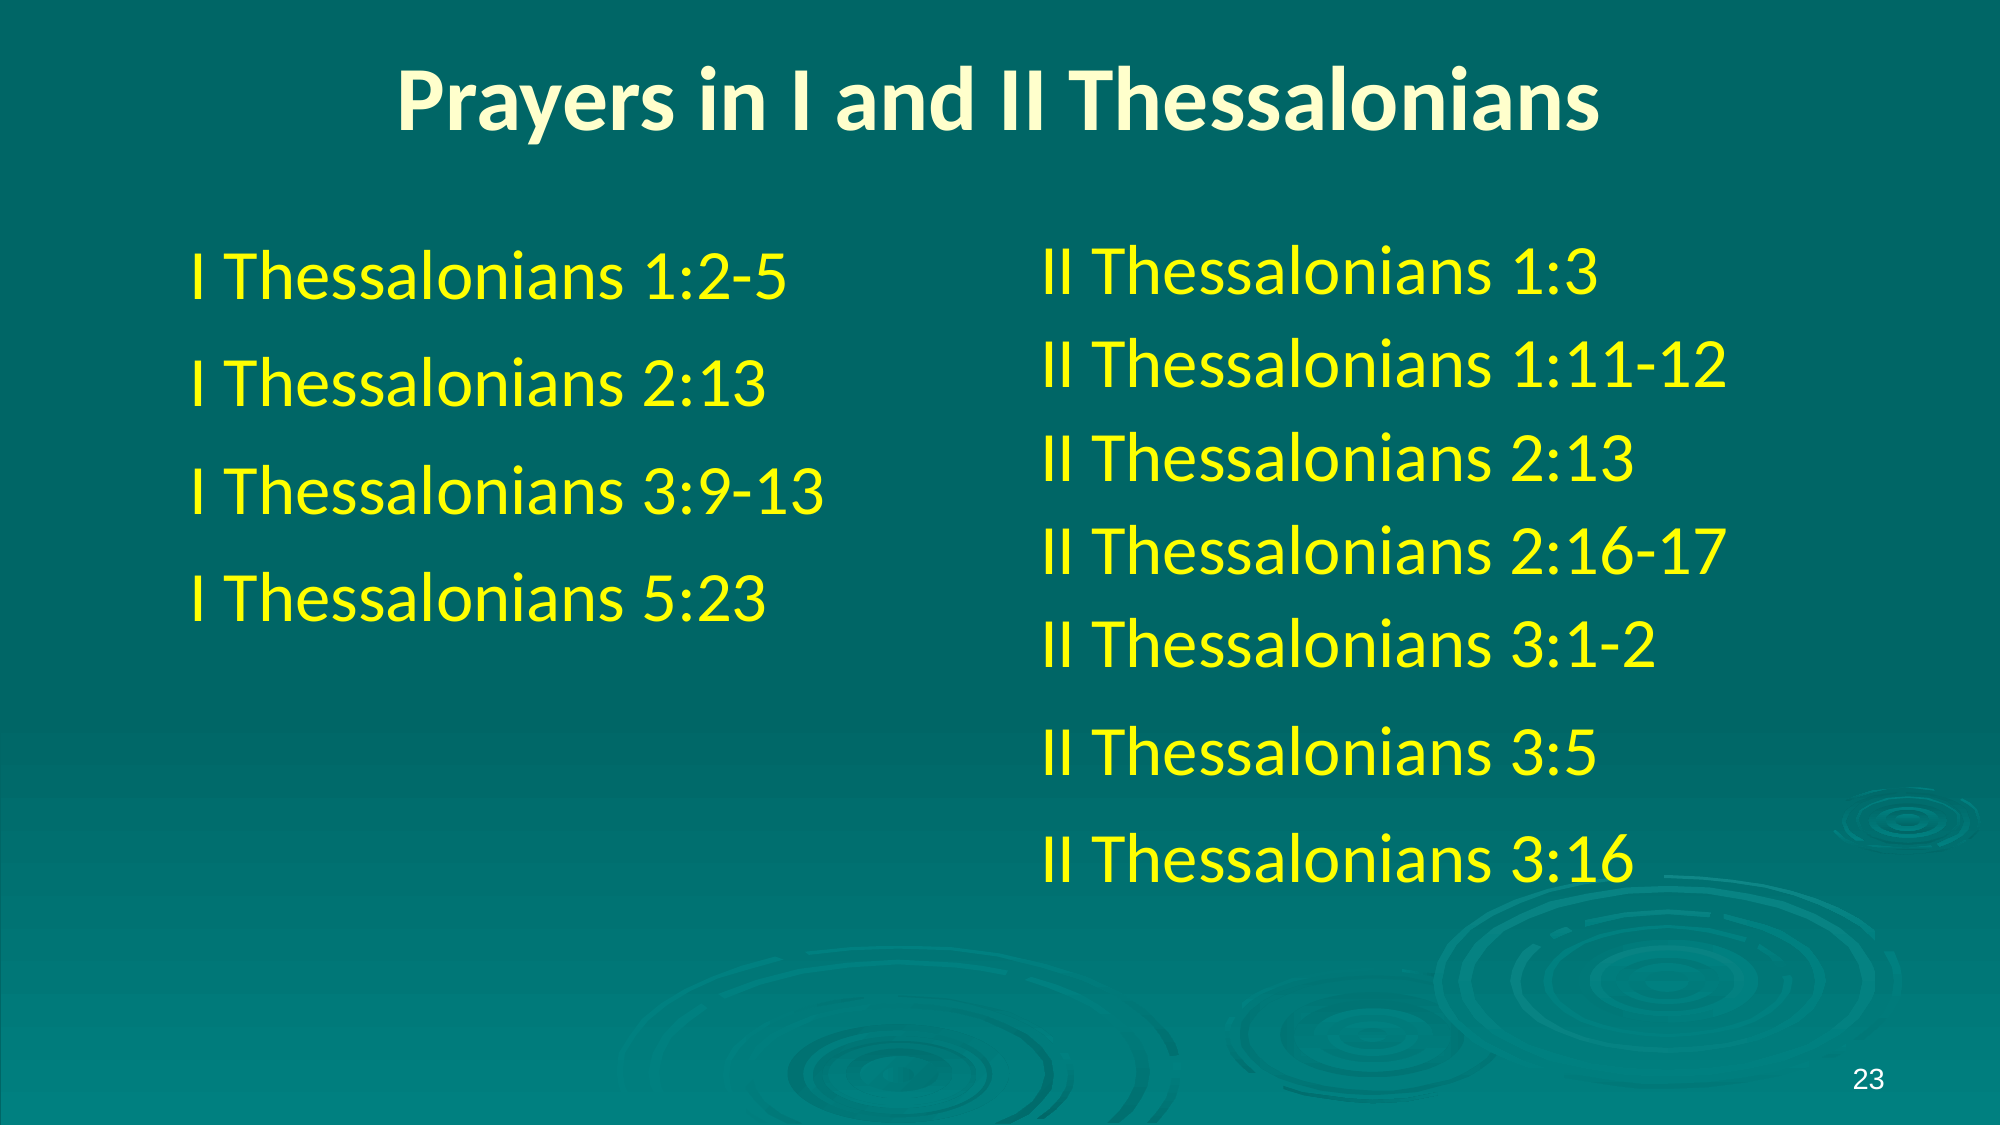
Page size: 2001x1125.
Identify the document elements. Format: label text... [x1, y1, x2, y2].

title Prayers in I and II Thessalonians [299, 0, 1701, 188]
text_box II Thessalonians 1:3 II Thessalonians 1:11-12 II Thessalonians 2:13 II Thessalonians 2:16-17 II Thessalonians 3:1-2 II Thessalonians 3:5 II Thessalonians 3:16 [1024, 207, 1763, 808]
list I Thessalonians 1:2-5 I Thessalonians 2:13 I Thessalonians 3:9-13 I Thessalonians 5:23 [174, 212, 863, 813]
slide_number 23 [1433, 1024, 1901, 1103]
